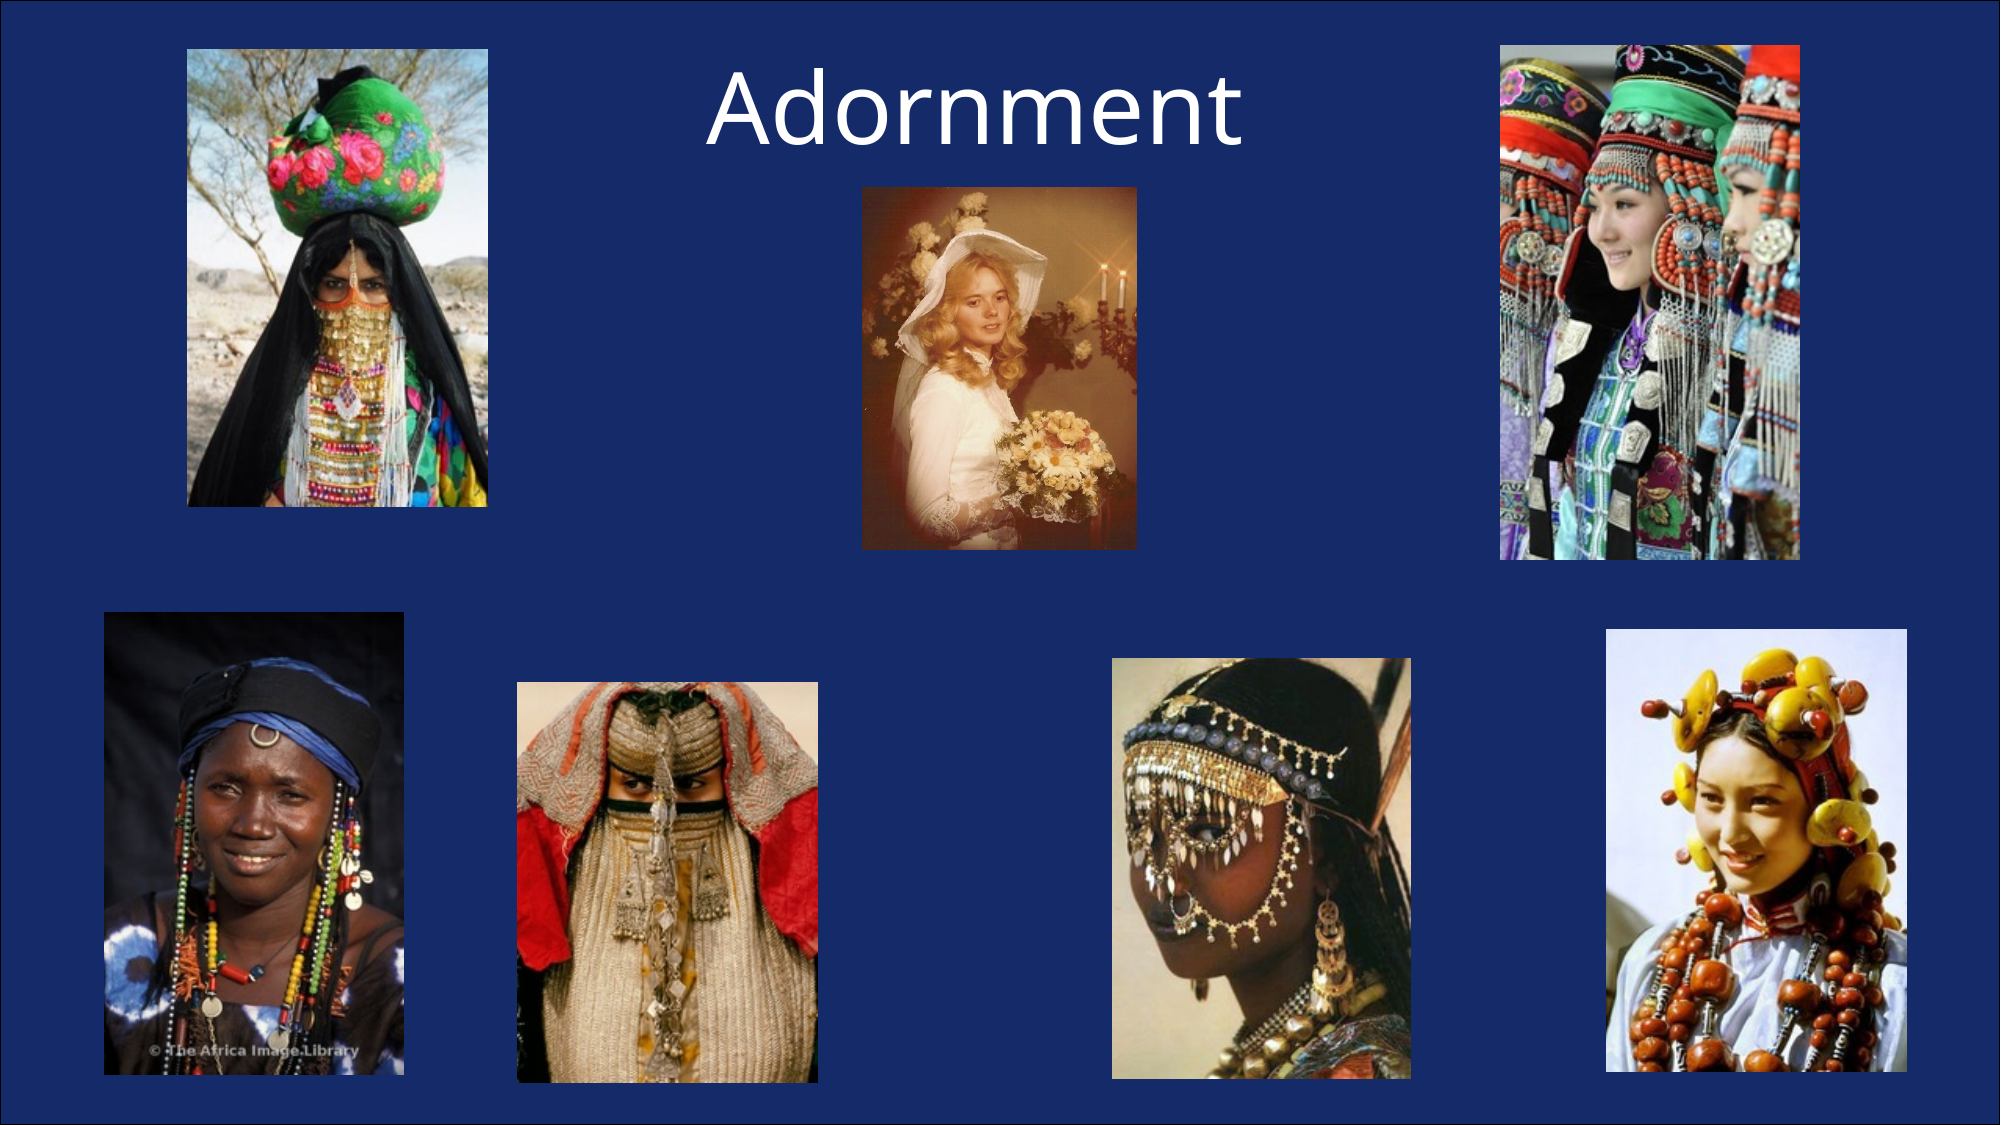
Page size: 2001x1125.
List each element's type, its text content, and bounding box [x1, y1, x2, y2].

picture [1499, 45, 1800, 560]
picture [1112, 658, 1411, 1079]
picture [103, 612, 404, 1075]
picture [516, 682, 818, 1083]
text_box Adornment [299, 37, 1650, 173]
picture [187, 49, 488, 507]
picture [862, 187, 1137, 550]
text_box [0, 0, 2000, 1125]
picture [1606, 629, 1907, 1072]
